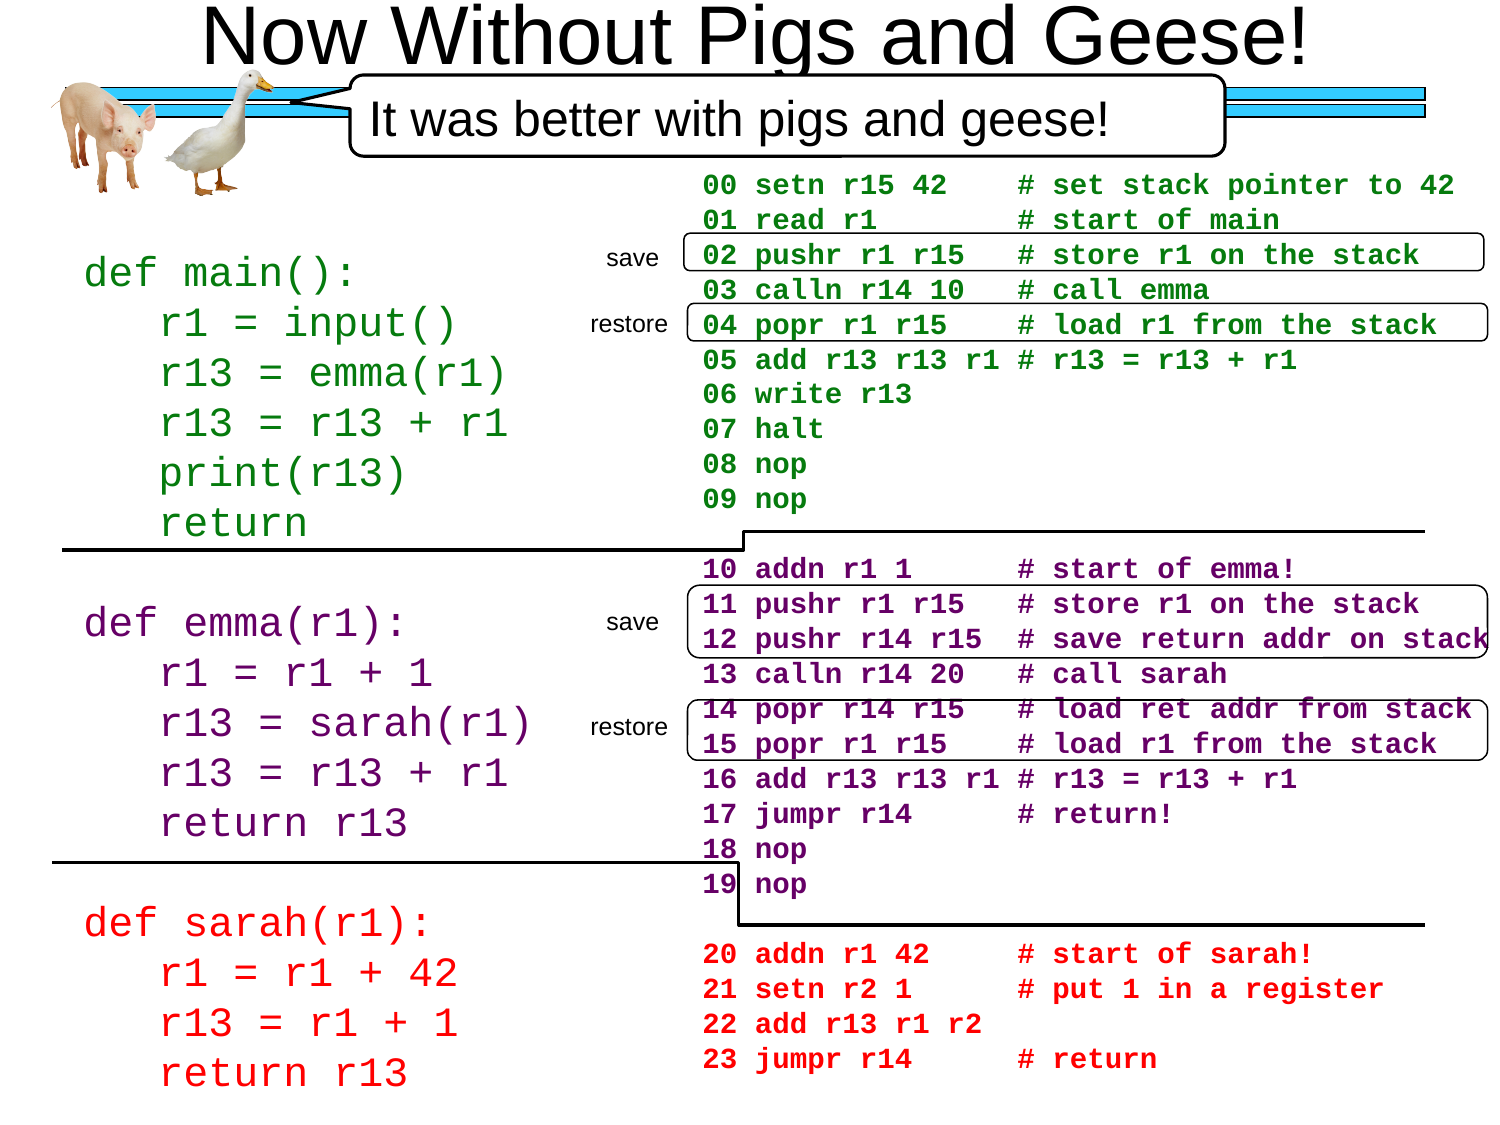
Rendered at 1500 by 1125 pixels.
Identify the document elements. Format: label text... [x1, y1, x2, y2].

text_box [683, 233, 1484, 271]
text_box [687, 585, 1488, 658]
picture [49, 80, 157, 194]
text_box def main(): r1 = input() r13 = emma(r1) r13 = r13 + r1 print(r13) return def emma(r1): r1 = r1 + 1 r13 = sarah(r1) r13 = r13 + r1 return r13 def sarah(r1): r1 = r1 + 42 r13 = r1 + 1 return r13 [68, 933, 549, 1103]
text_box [51, 862, 1426, 926]
text_box save [591, 234, 675, 279]
picture [162, 68, 275, 197]
text_box 00 setn r15 42 # set stack pointer to 42 01 read r1 # start of main 02 pushr r1 r15 # store r1 on the stack 03 calln r14 10 # call emma 04 popr r1 r15 # load r1 from the stack 05 add r13 r13 r1 # r13 = r13 + r1 06 write r13 07 halt 08 nop 09 nop 10 addn r1 1 # start of emma! 11 pushr r1 r15 # store r1 on the stack 12 pushr r14 r15 # save return addr on stack 13 calln r14 20 # call sarah 14 popr r14 r15 # load ret addr from stack 15 popr r1 r15 # load r1 from the stack 16 add r13 r13 r1 # r13 = r13 + r1 17 jumpr r14 # return! 18 nop 19 nop 20 addn r1 42 # start of sarah! 21 setn r2 1 # put 1 in a register 22 add r13 r1 r2 23 jumpr r14 # return [687, 157, 1500, 1082]
text_box save [591, 597, 675, 643]
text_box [279, 87, 1426, 118]
text_box def main(): r1 = input() r13 = emma(r1) r13 = r13 + r1 print(r13) return def emma(r1): r1 = r1 + 1 r13 = sarah(r1) r13 = r13 + r1 return r13 def sarah(r1): r1 = r1 + 42 r13 = r1 + 1 return r13 [68, 560, 549, 860]
text_box [687, 699, 1488, 761]
text_box It was better with pigs and geese! [350, 127, 1226, 157]
text_box def main(): r1 = input() r13 = emma(r1) r13 = r13 + r1 print(r13) return def emma(r1): r1 = r1 + 1 r13 = sarah(r1) r13 = r13 + r1 return r13 def sarah(r1): r1 = r1 + 42 r13 = r1 + 1 return r13 [68, 237, 549, 529]
text_box restore [575, 703, 684, 749]
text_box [62, 530, 1426, 551]
text_box It was better with pigs and geese! [350, 74, 1225, 85]
text_box [687, 303, 1488, 341]
text_box restore [575, 299, 684, 345]
title Now Without Pigs and Geese! [62, 0, 1450, 88]
